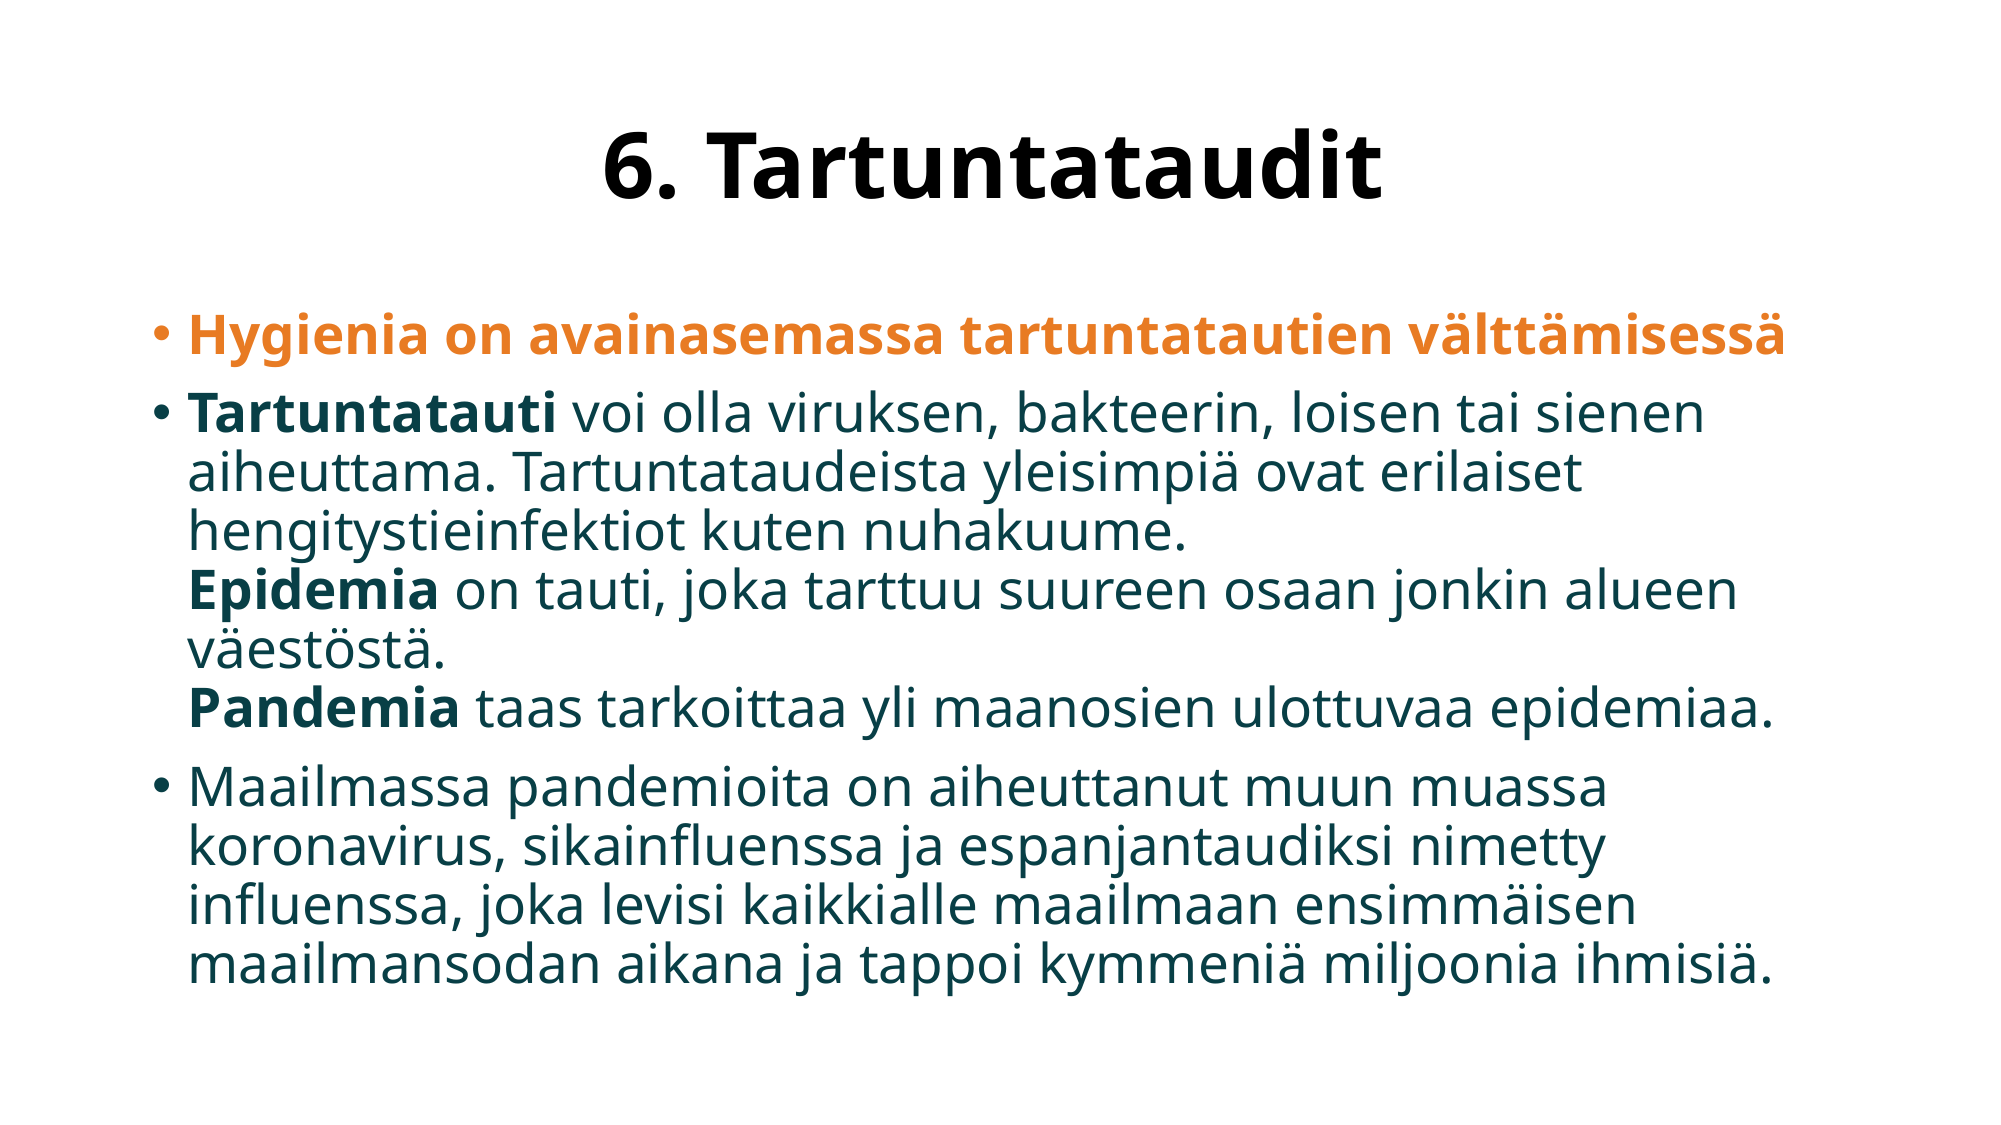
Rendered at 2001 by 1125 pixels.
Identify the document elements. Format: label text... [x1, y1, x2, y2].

list Hygienia on avainasemassa tartuntatautien välttämisessä Tartuntatauti voi olla viruksen, bakteerin, loisen tai sienen aiheuttama. Tartuntataudeista yleisimpiä ovat erilaiset hengitystieinfektiot kuten nuhakuume. Epidemia on tauti, joka tarttuu suureen osaan jonkin alueen väestöstä. Pandemia taas tarkoittaa yli maanosien ulottuvaa epidemiaa. Maailmassa pandemioita on aiheuttanut muun muassa koronavirus, sikainfluenssa ja espanjantaudiksi nimetty influenssa, joka levisi kaikkialle maailmaan ensimmäisen maailmansodan aikana ja tappoi kymmeniä miljoonia ihmisiä. [137, 299, 1863, 1014]
title 6. Tartuntataudit [137, 59, 1863, 278]
